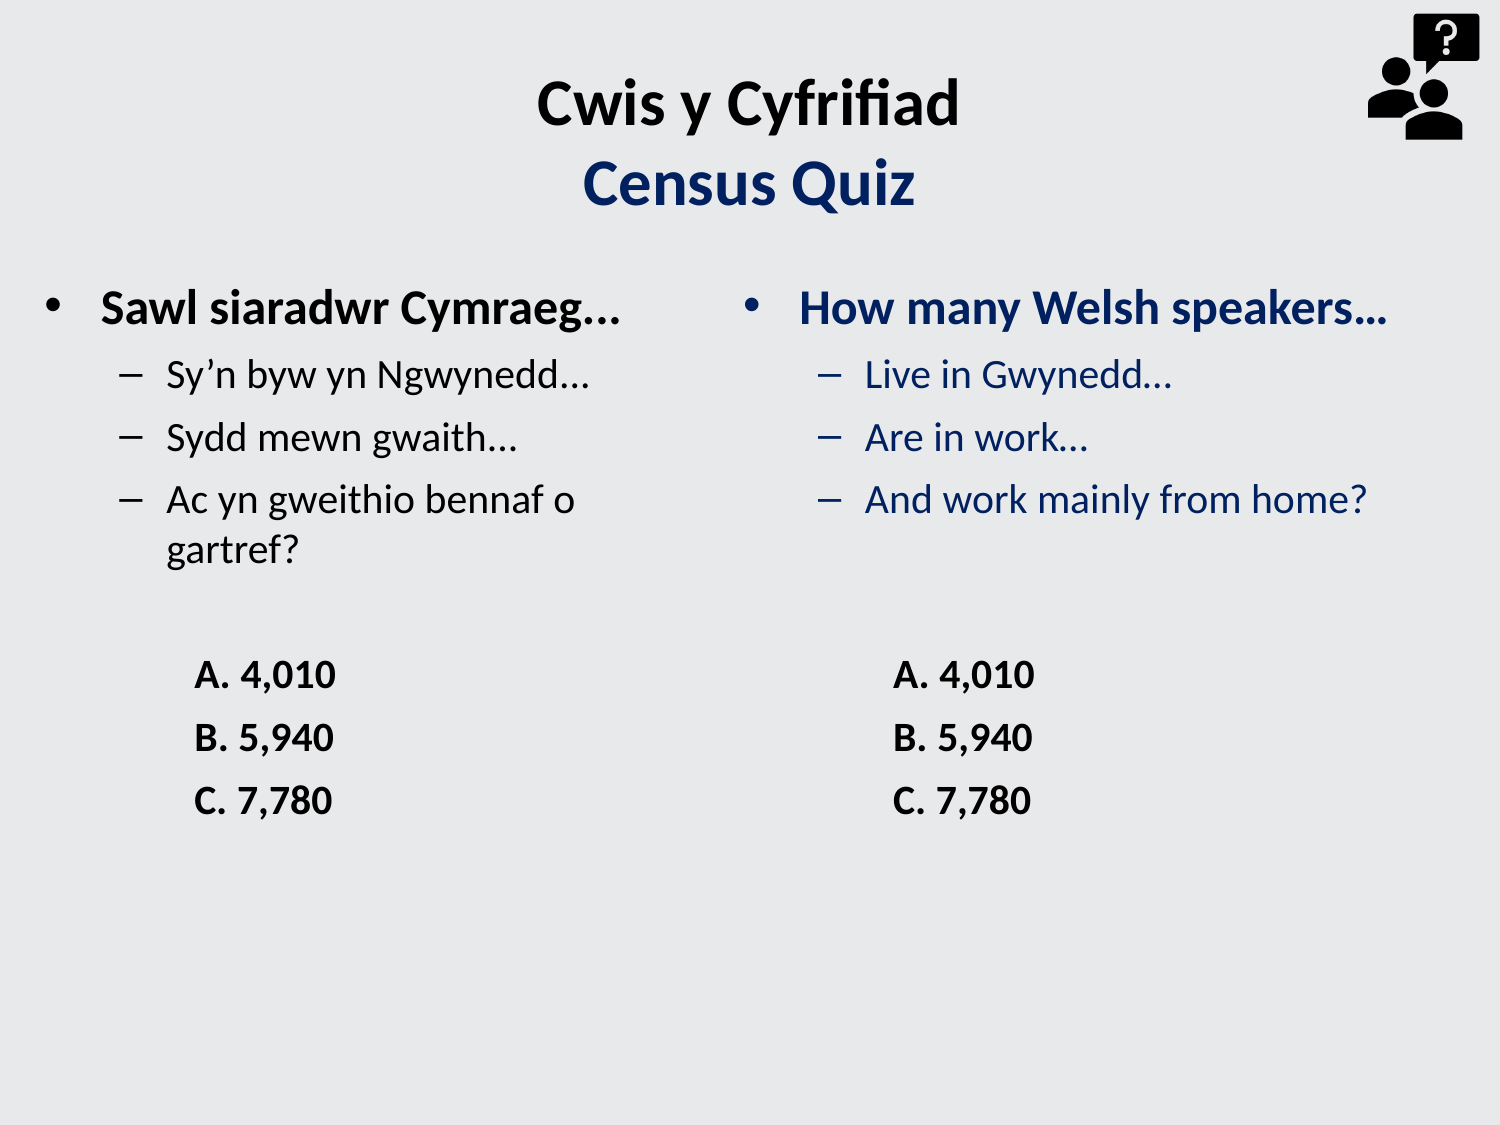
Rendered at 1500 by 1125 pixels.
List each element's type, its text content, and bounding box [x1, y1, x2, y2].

picture [1348, 1, 1499, 152]
title Cwis y Cyfrifiad Census Quiz [75, 45, 1425, 233]
text_box How many Welsh speakers… Live in Gwynedd… Are in work… And work mainly from home? A. 4,010 B. 5,940 C. 7,780 [728, 267, 1459, 1125]
list Sawl siaradwr Cymraeg... Sy’n byw yn Ngwynedd... Sydd mewn gwaith... Ac yn gweithio bennaf o gartref? A. 4,010 B. 5,940 C. 7,780 [29, 267, 705, 1125]
